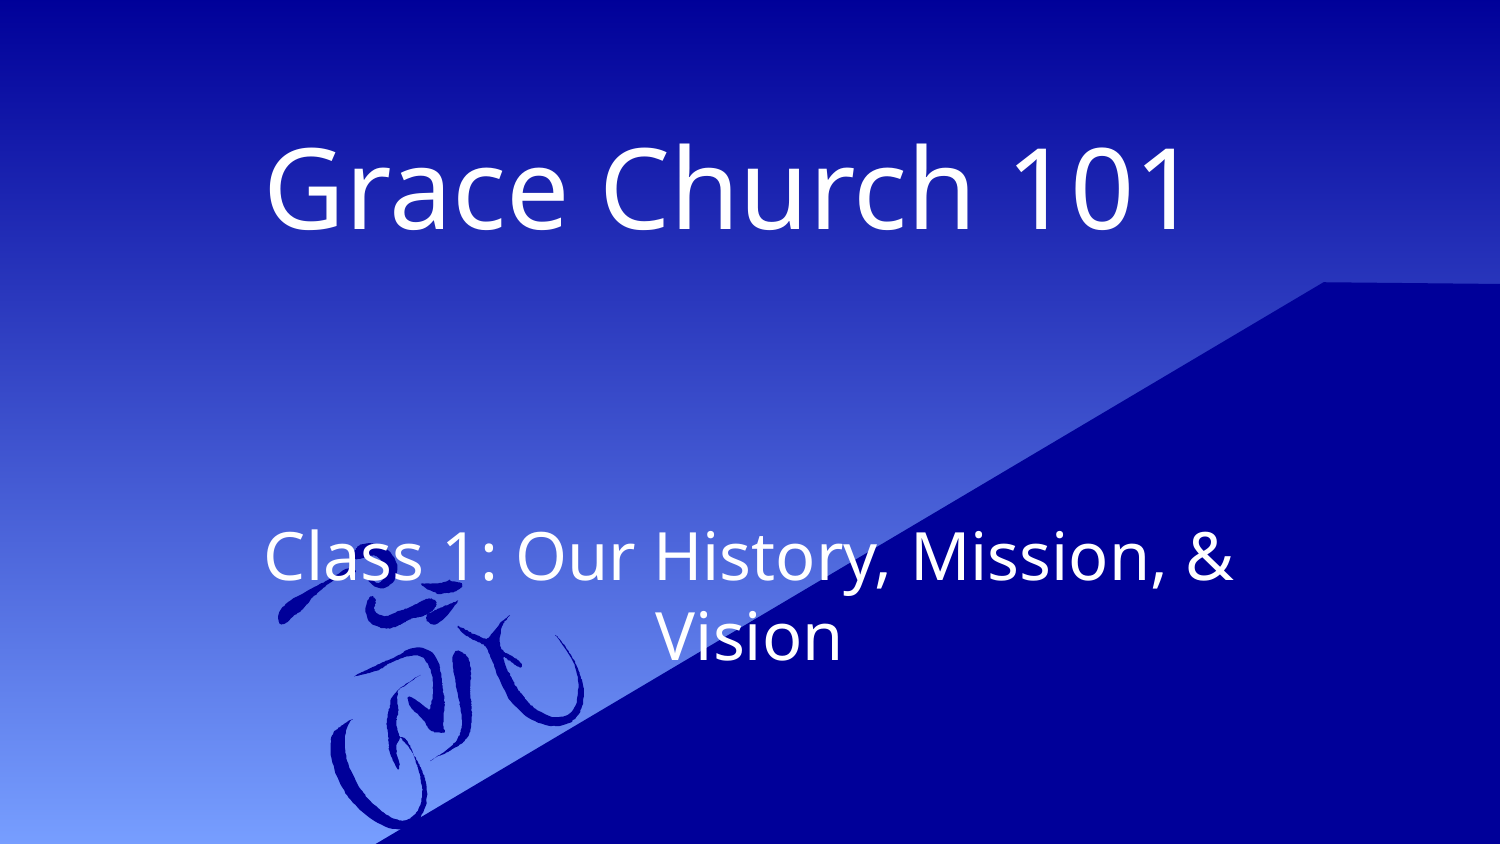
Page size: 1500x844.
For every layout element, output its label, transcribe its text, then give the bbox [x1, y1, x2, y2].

subtitle Class 1: Our History, Mission, & Vision [224, 371, 1276, 723]
title Grace Church 101 [87, 109, 1376, 260]
